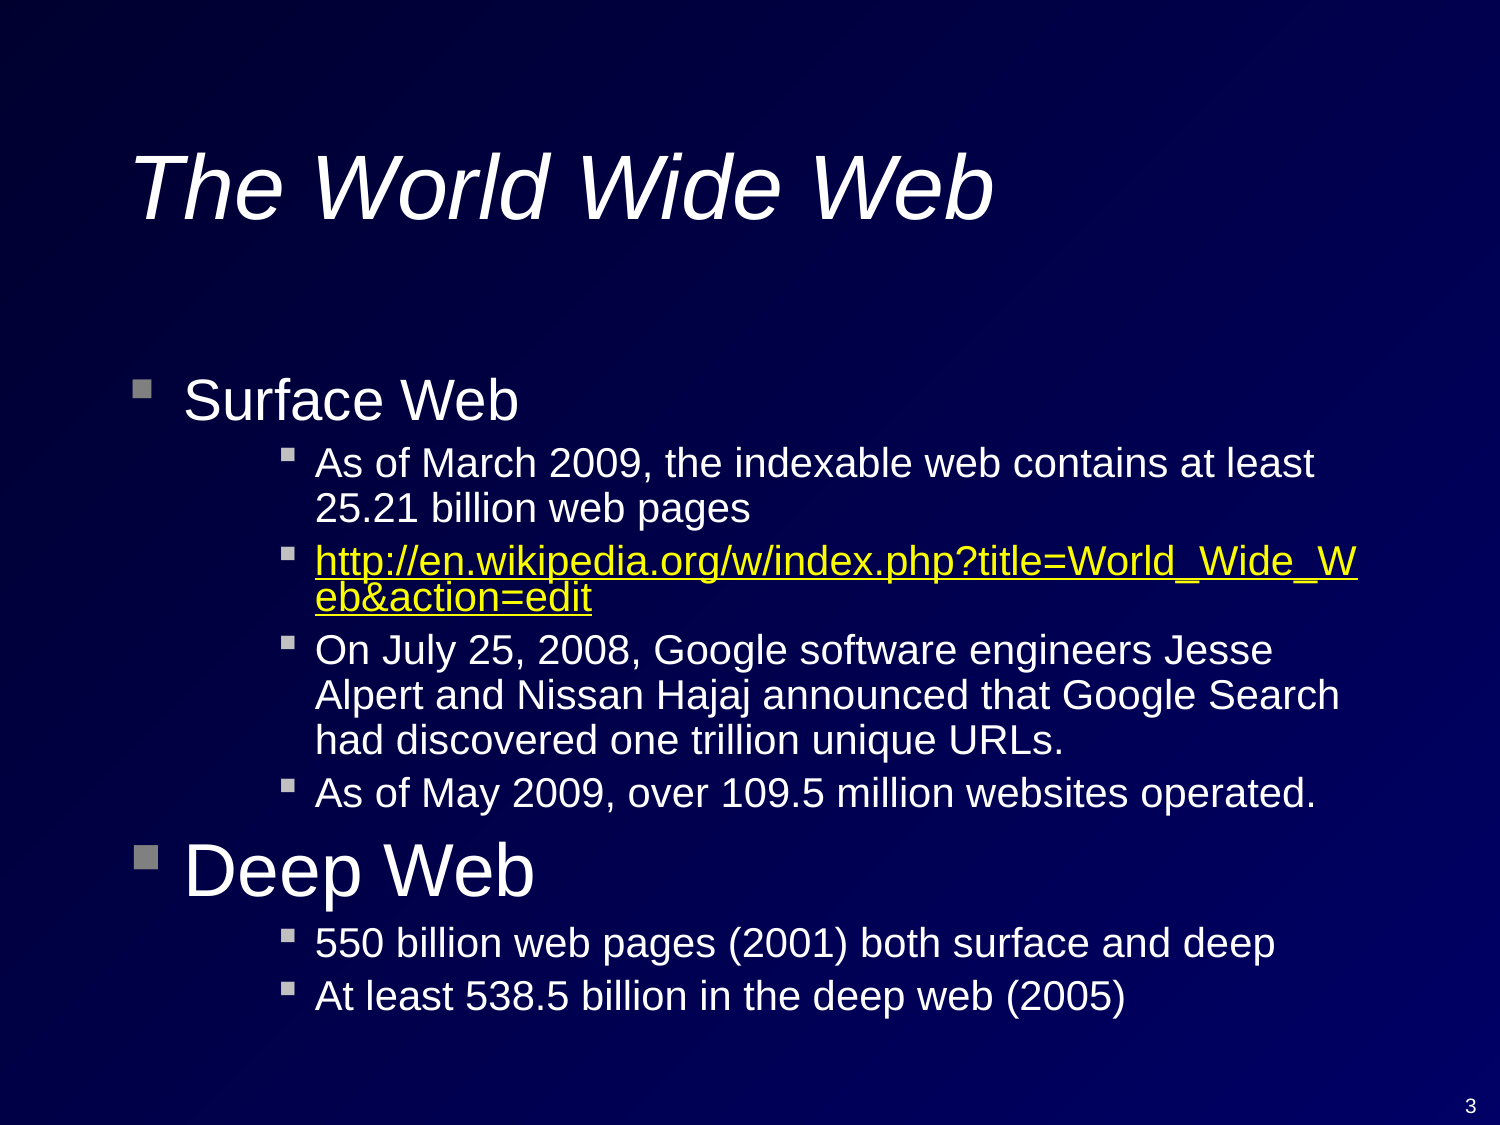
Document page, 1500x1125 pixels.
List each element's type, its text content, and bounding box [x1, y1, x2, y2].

list Surface Web As of March 2009, the indexable web contains at least 25.21 billion web pages http://en.wikipedia.org/w/index.php?title=World_Wide_Web&action=edit On July 25, 2008, Google software engineers Jesse Alpert and Nissan Hajaj announced that Google Search had discovered one trillion unique URLs. As of May 2009, over 109.5 million websites operated. Deep Web 550 billion web pages (2001) both surface and deep At least 538.5 billion in the deep web (2005) [111, 361, 1388, 1038]
title The World Wide Web [111, 77, 1388, 288]
